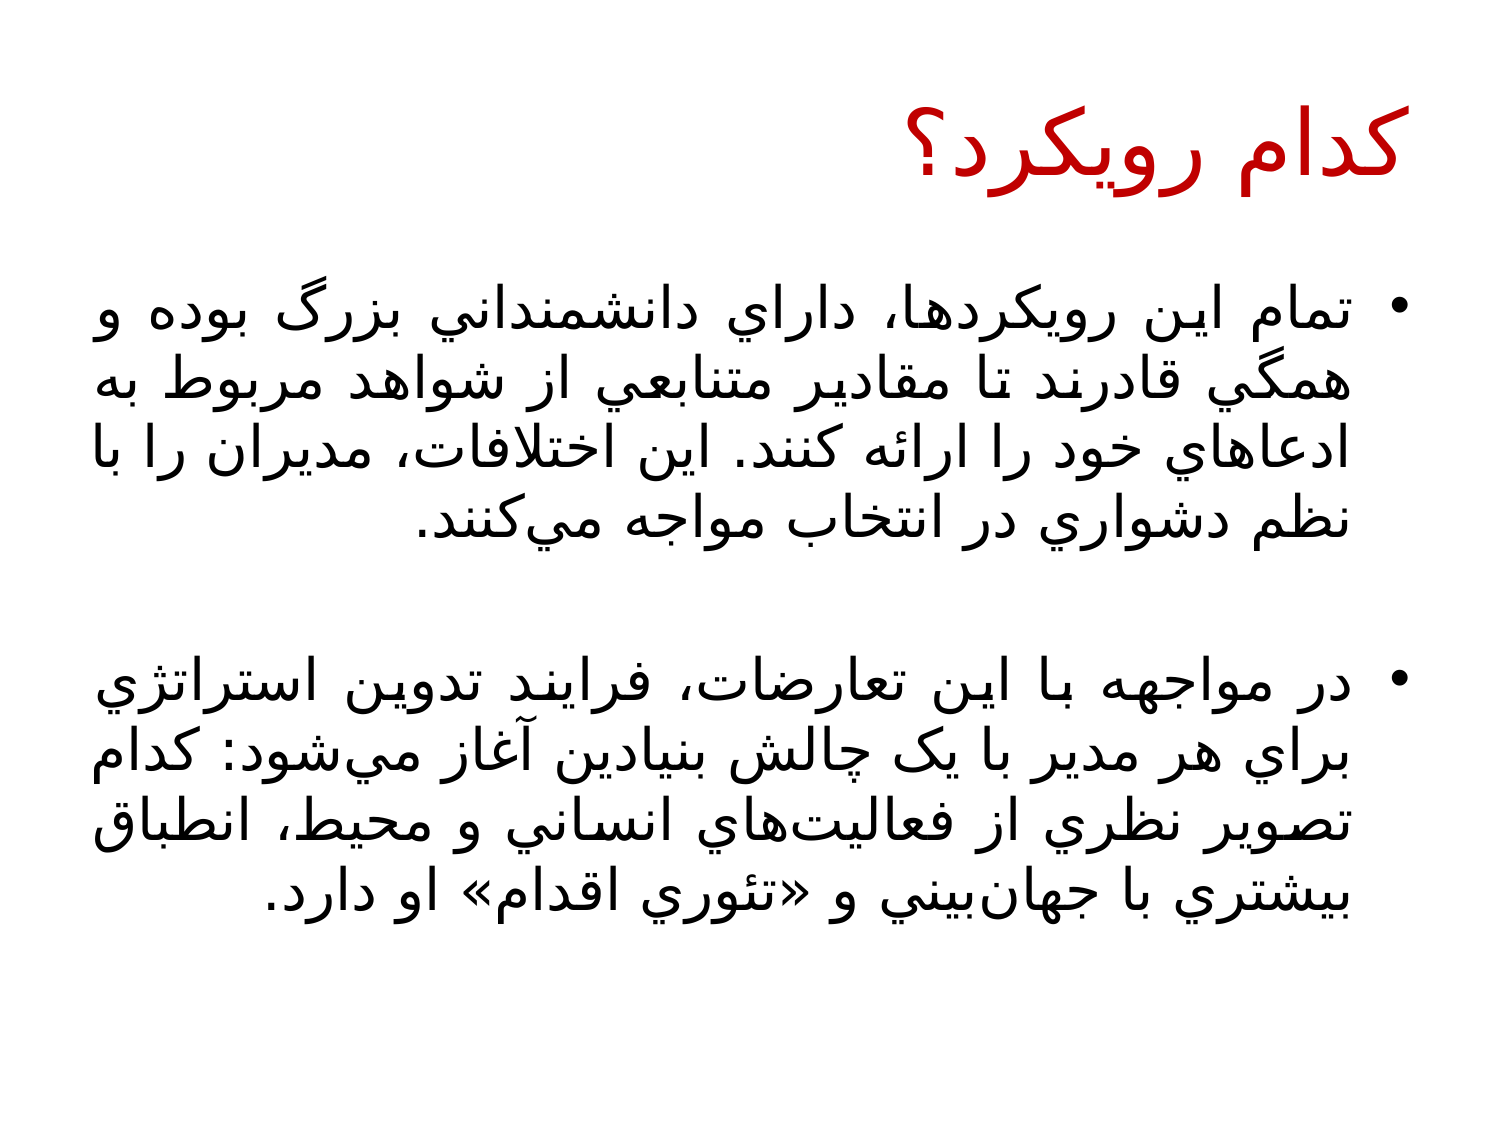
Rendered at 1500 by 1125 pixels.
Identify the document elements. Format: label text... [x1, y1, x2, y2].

title کدام رویکرد؟ [75, 45, 1425, 233]
list تمام اين رويکردها، داراي دانشمنداني بزرگ بوده و همگي قادرند تا مقادير متنابعي از شواهد مربوط به ادعاهاي خود را ارائه کنند. اين اختلافات، مديران را با نظم دشواري در انتخاب مواجه مي‌کنند. در مواجهه با اين تعارضات، فرايند تدوين استراتژي براي هر مدير با يک چالش بنيادين آغاز مي‌شود: کدام تصوير نظري از فعاليت‌هاي انساني و محيط، انطباق بيشتري با جهان‌بيني و «تئوري اقدام» او دارد. [75, 262, 1425, 1005]
